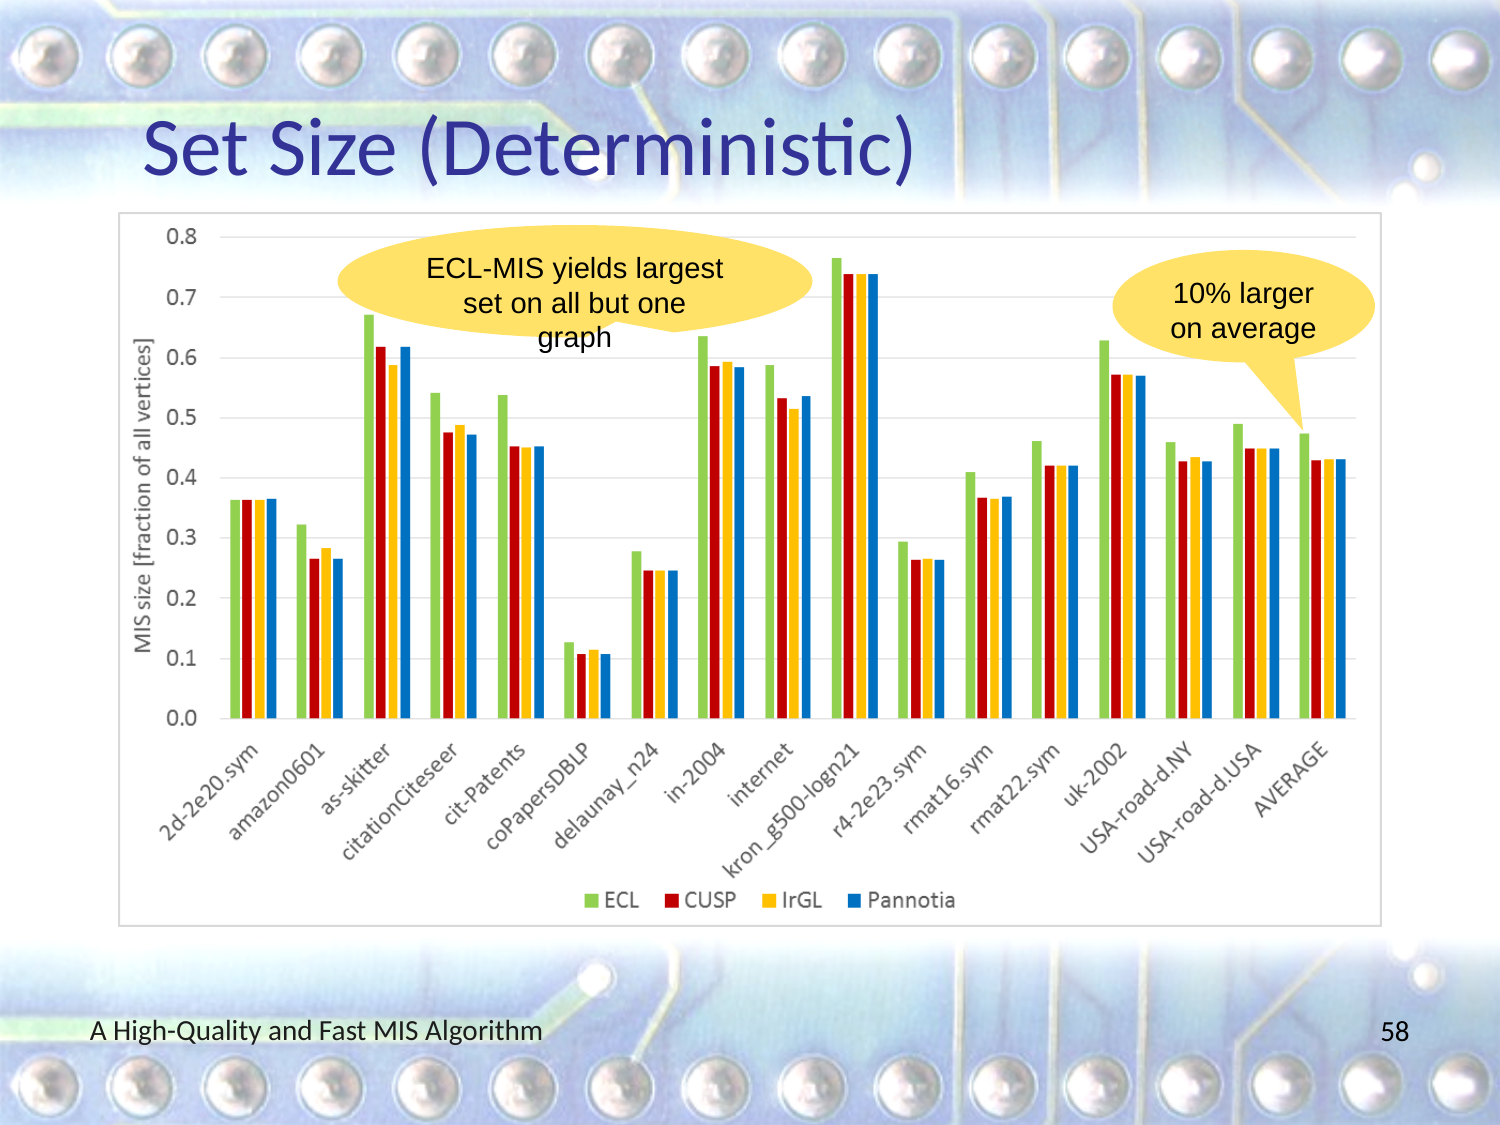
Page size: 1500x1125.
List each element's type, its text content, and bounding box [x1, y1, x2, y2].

slide_number 58 [1112, 979, 1426, 1055]
picture [118, 212, 1382, 927]
slide_number A High-Quality and Fast MIS Algorithm [74, 978, 851, 1055]
title Set Size (Deterministic) [74, 89, 1426, 195]
